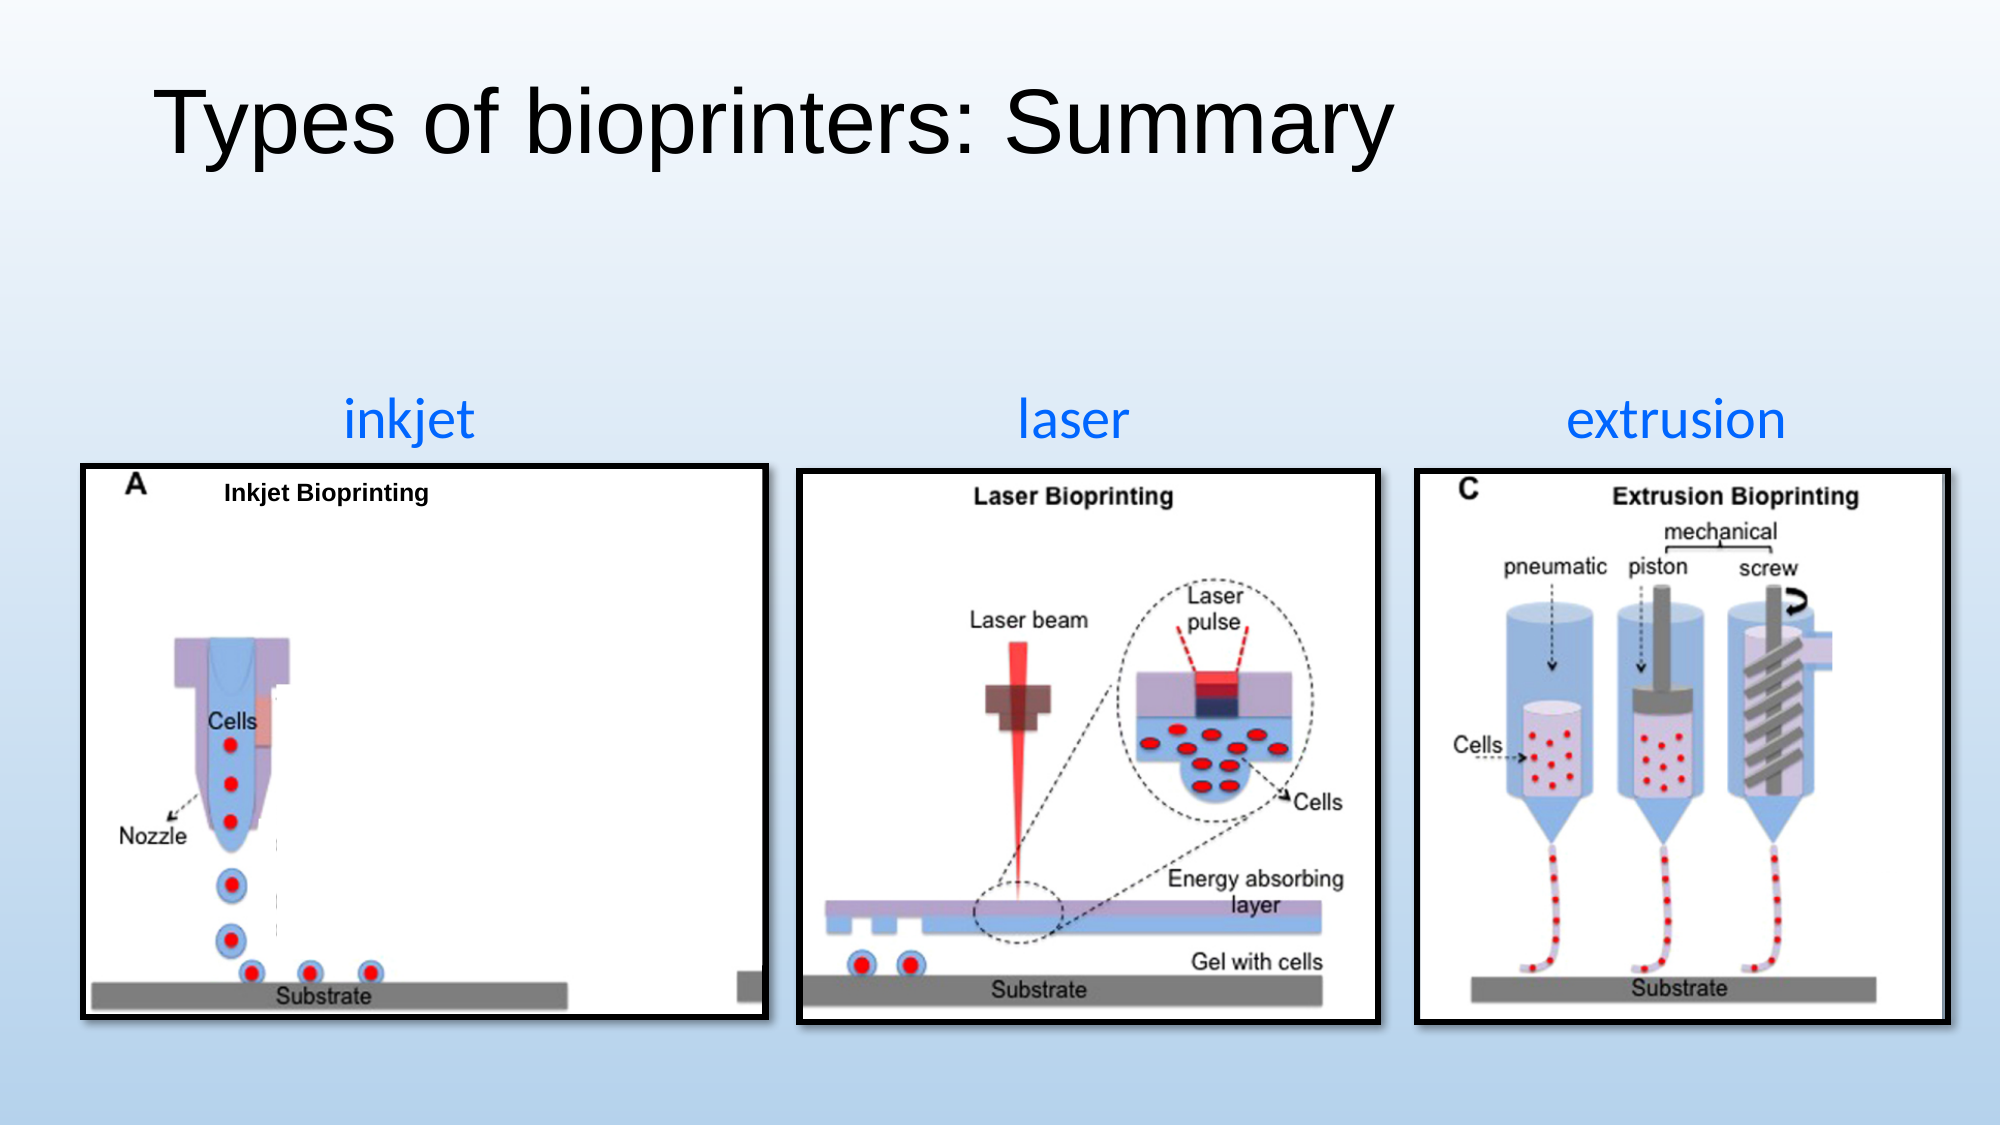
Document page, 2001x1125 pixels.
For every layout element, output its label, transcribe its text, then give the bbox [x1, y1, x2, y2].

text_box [1420, 474, 1946, 1020]
picture [802, 474, 1376, 1020]
text_box extrusion [1542, 372, 1812, 458]
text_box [86, 469, 763, 1014]
text_box inkjet [289, 372, 530, 458]
text_box laser [946, 372, 1202, 458]
title Types of bioprinters: Summary [137, 59, 1863, 205]
